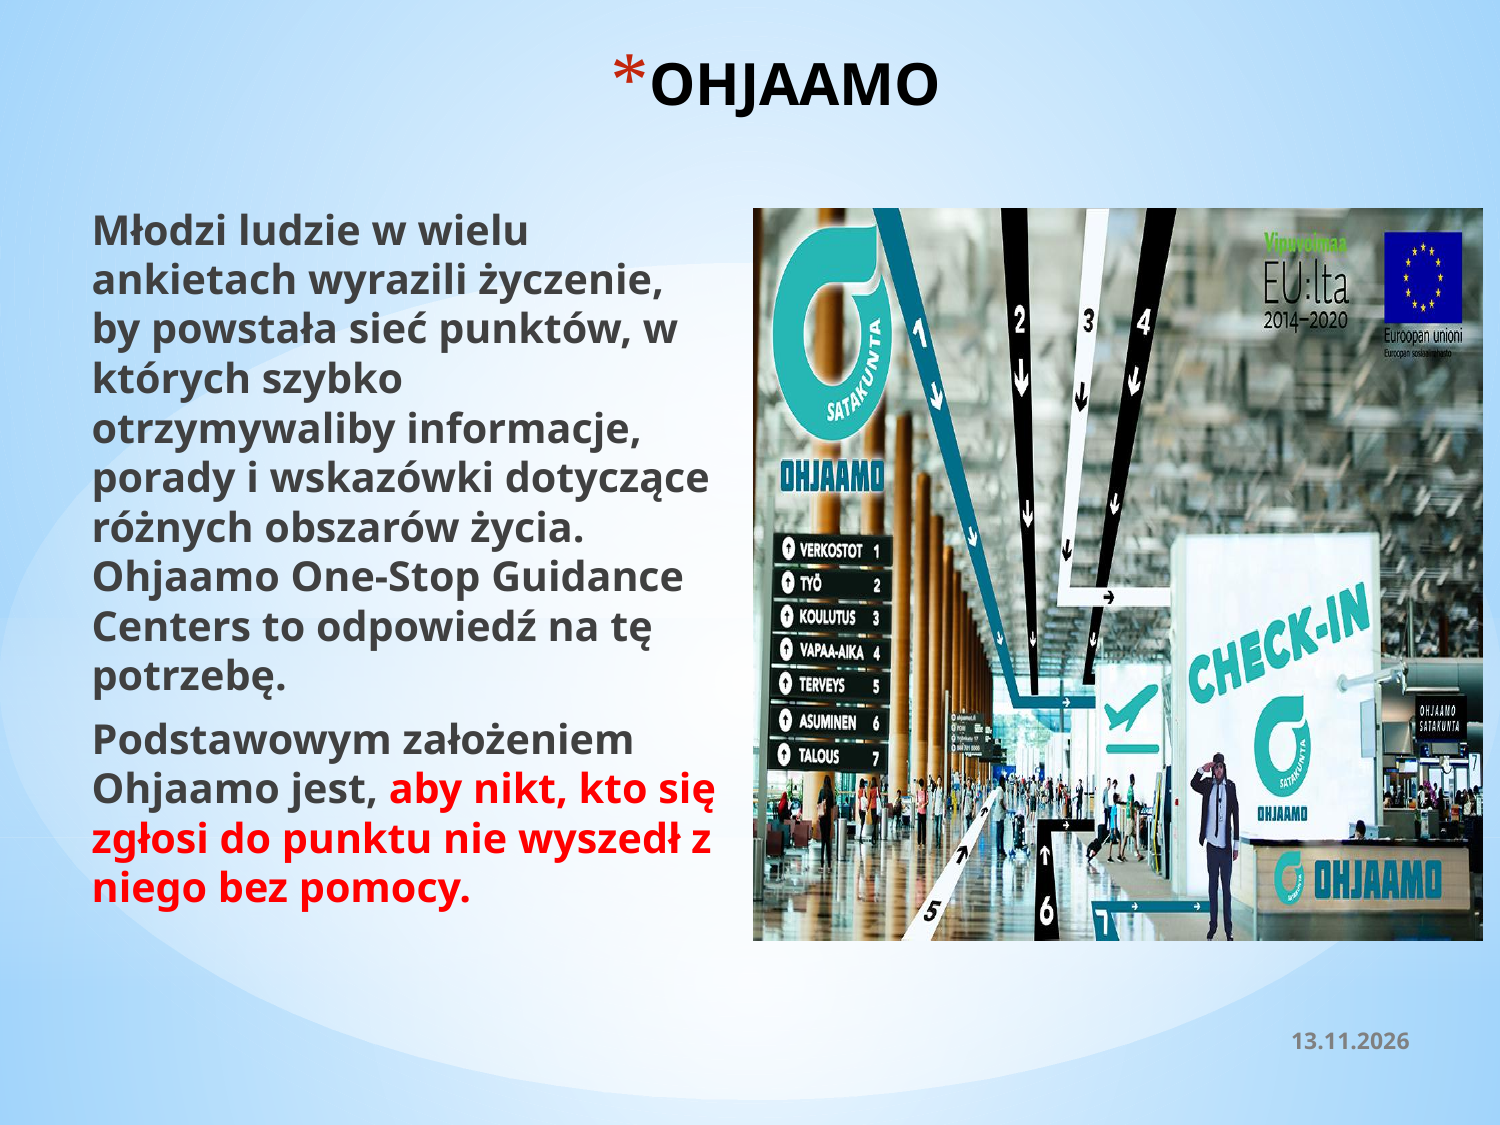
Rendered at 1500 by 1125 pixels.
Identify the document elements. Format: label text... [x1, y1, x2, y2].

list Młodzi ludzie w wielu ankietach wyrazili życzenie, by powstała sieć punktów, w których szybko otrzymywaliby informacje, porady i wskazówki dotyczące różnych obszarów życia. Ohjaamo One-Stop Guidance Centers to odpowiedź na tę potrzebę. Podstawowym założeniem Ohjaamo jest, aby nikt, kto się zgłosi do punktu nie wyszedł z niego bez pomocy. [76, 196, 733, 925]
title OHJAAMO [478, 42, 1075, 125]
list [753, 207, 1483, 941]
footer [75, 1012, 625, 1073]
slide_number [1012, 1012, 1425, 1073]
